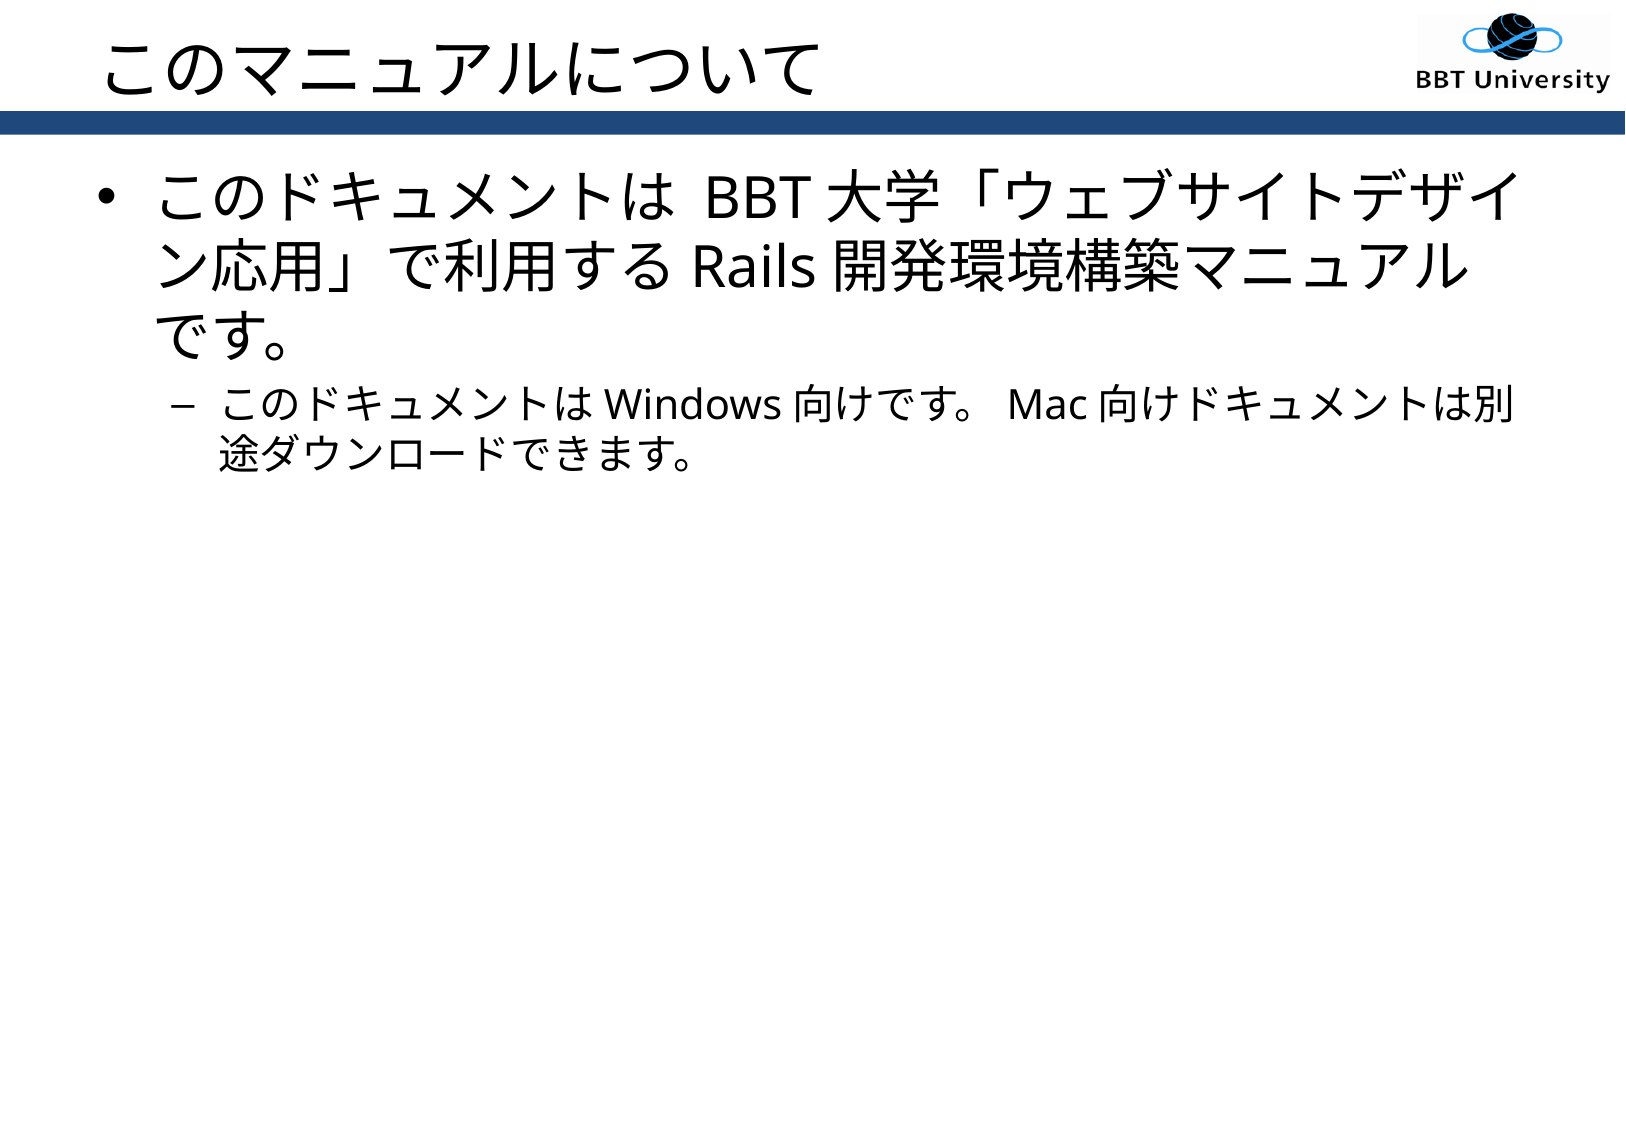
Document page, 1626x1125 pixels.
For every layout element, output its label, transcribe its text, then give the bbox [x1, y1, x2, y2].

picture [1401, 0, 1625, 110]
title このマニュアルについて [81, 24, 1544, 109]
list このドキュメントは BBT大学「ウェブサイトデザイン応用」で利用するRails開発環境構築マニュアルです。 このドキュメントはWindows向けです。Mac向けドキュメントは別途ダウンロードできます。 [81, 152, 1544, 1005]
